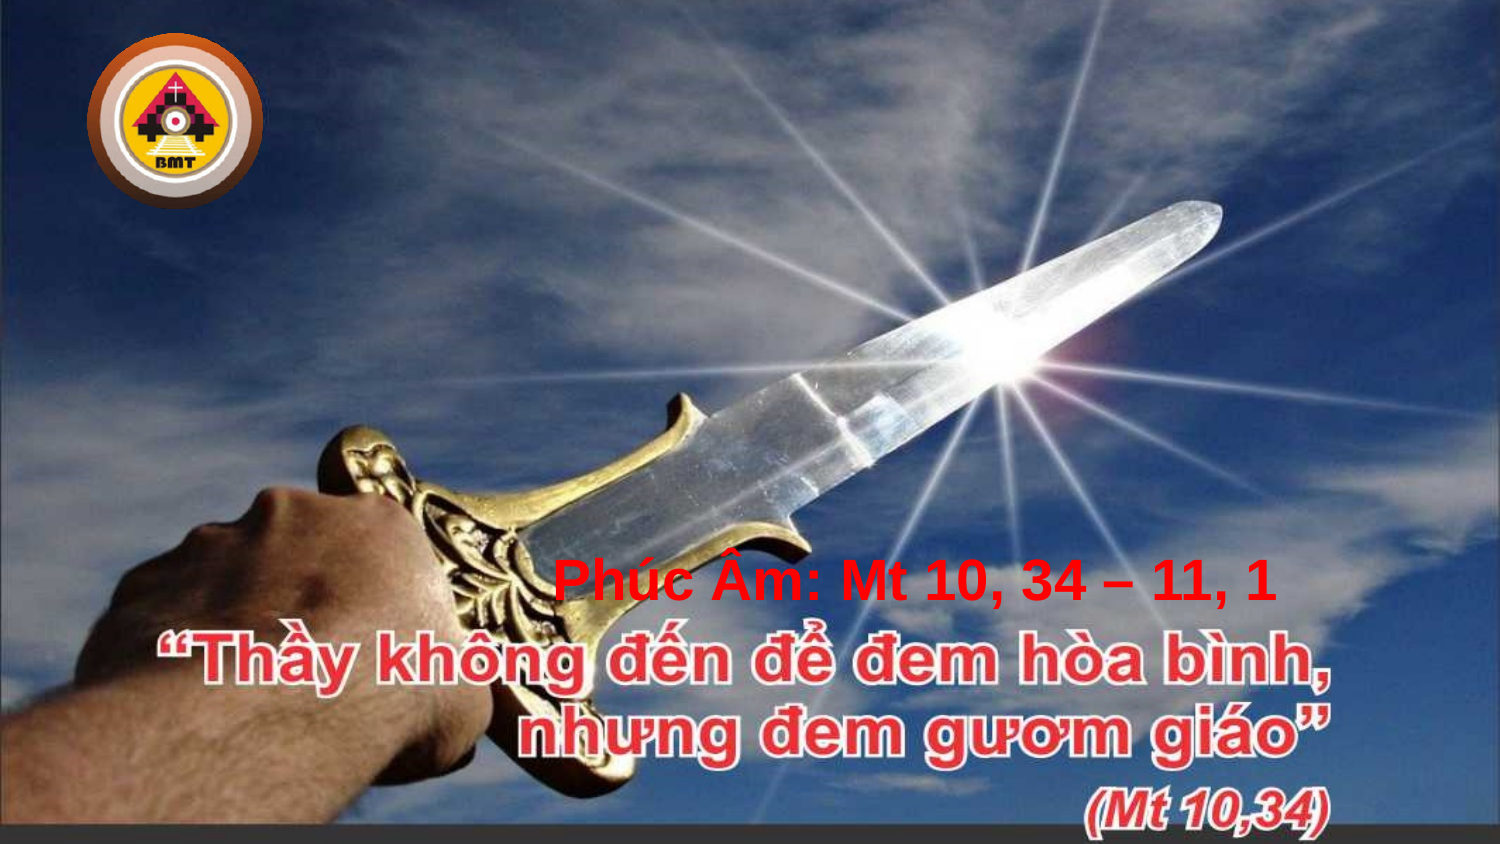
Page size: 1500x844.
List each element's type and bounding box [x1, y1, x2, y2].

list [0, 0, 1500, 844]
picture [87, 33, 263, 209]
